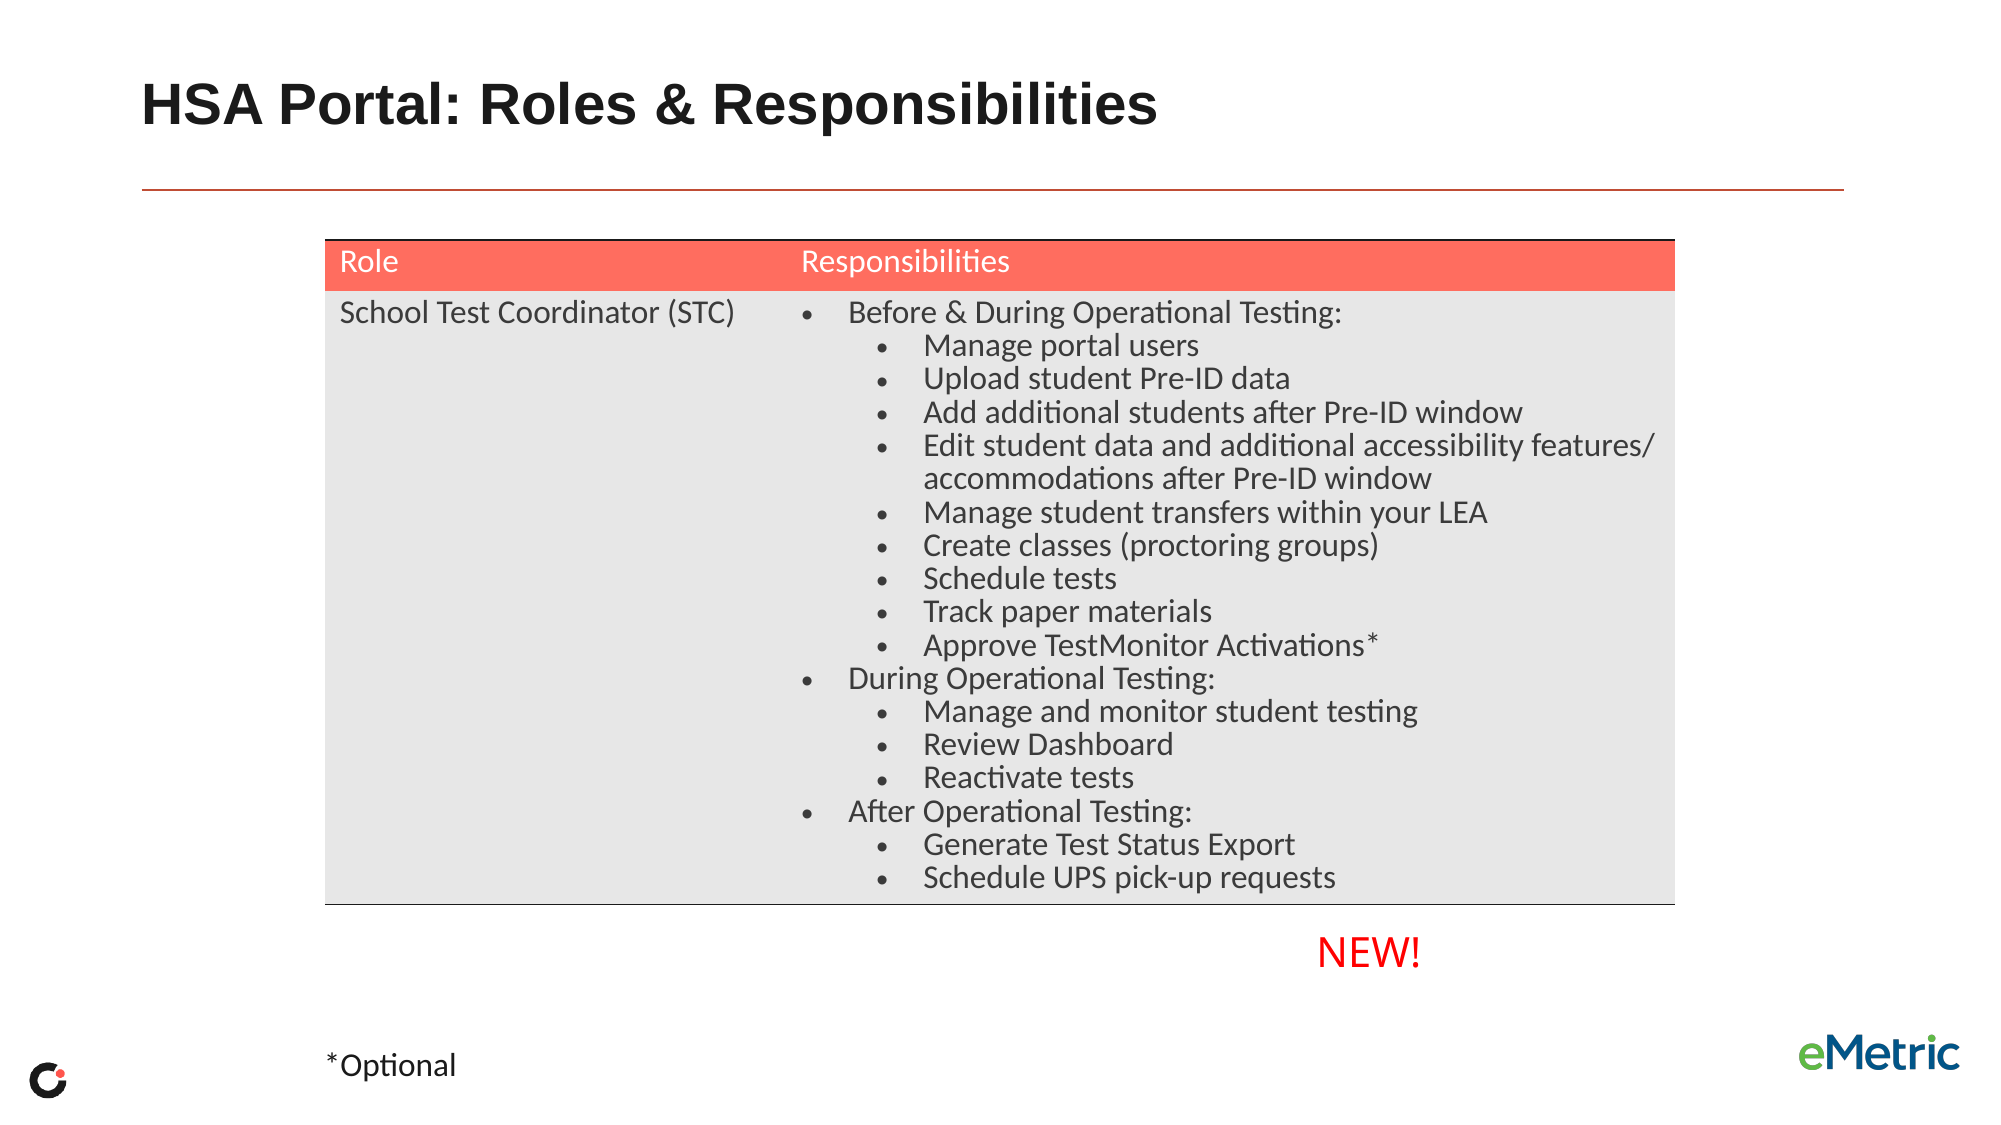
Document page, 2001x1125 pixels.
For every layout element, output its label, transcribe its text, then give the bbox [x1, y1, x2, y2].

table_header Role [325, 241, 786, 291]
table_cell Before & During Operational Testing: Manage portal users Upload student Pre-ID data Add additional students after Pre-ID window Edit student data and additional accessibility features/ accommodations after Pre-ID window Manage student transfers within your LEA Create classes (proctoring groups) Schedule tests Track paper materials Approve TestMonitor Activations* During Operational Testing: Manage and monitor student testing Review Dashboard Reactivate tests After Operational Testing: Generate Test Status Export Schedule UPS pick-up requests [786, 291, 1675, 904]
text_box NEW! [1199, 918, 1538, 984]
picture [1796, 1029, 1960, 1070]
list HSA Portal: Roles & Responsibilities [141, 47, 1863, 164]
table_header Responsibilities [786, 241, 1675, 291]
text_box *Optional [309, 1035, 776, 1091]
picture [28, 1061, 67, 1099]
table_cell School Test Coordinator (STC) [325, 291, 786, 904]
